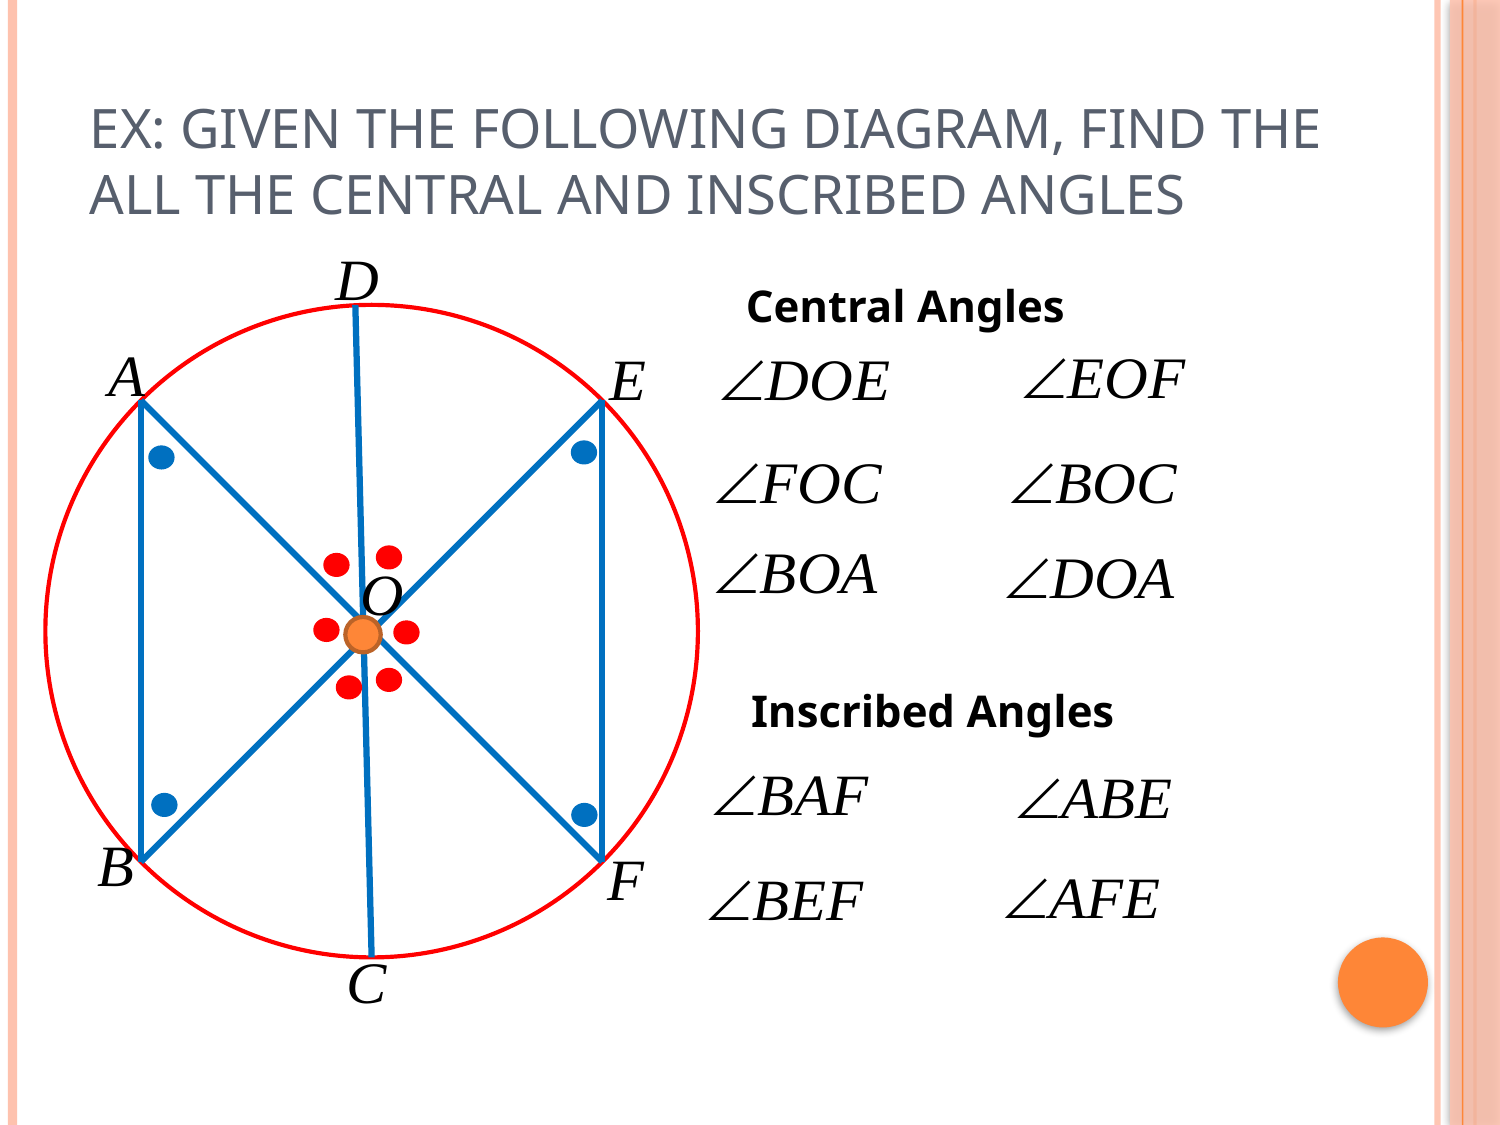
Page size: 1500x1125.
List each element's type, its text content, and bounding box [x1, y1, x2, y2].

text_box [1000, 449, 1189, 519]
title Ex: Given the following diagram, find the all the central and Inscribed angles [75, 45, 1365, 233]
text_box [710, 346, 904, 417]
text_box Central Angles [730, 271, 1080, 339]
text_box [995, 543, 1184, 614]
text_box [698, 866, 881, 931]
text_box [705, 449, 894, 519]
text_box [1012, 344, 1201, 414]
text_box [703, 761, 886, 826]
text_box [1006, 763, 1190, 829]
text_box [994, 863, 1178, 929]
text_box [705, 539, 889, 609]
text_box Inscribed Angles [736, 676, 1130, 744]
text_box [44, 251, 699, 1019]
